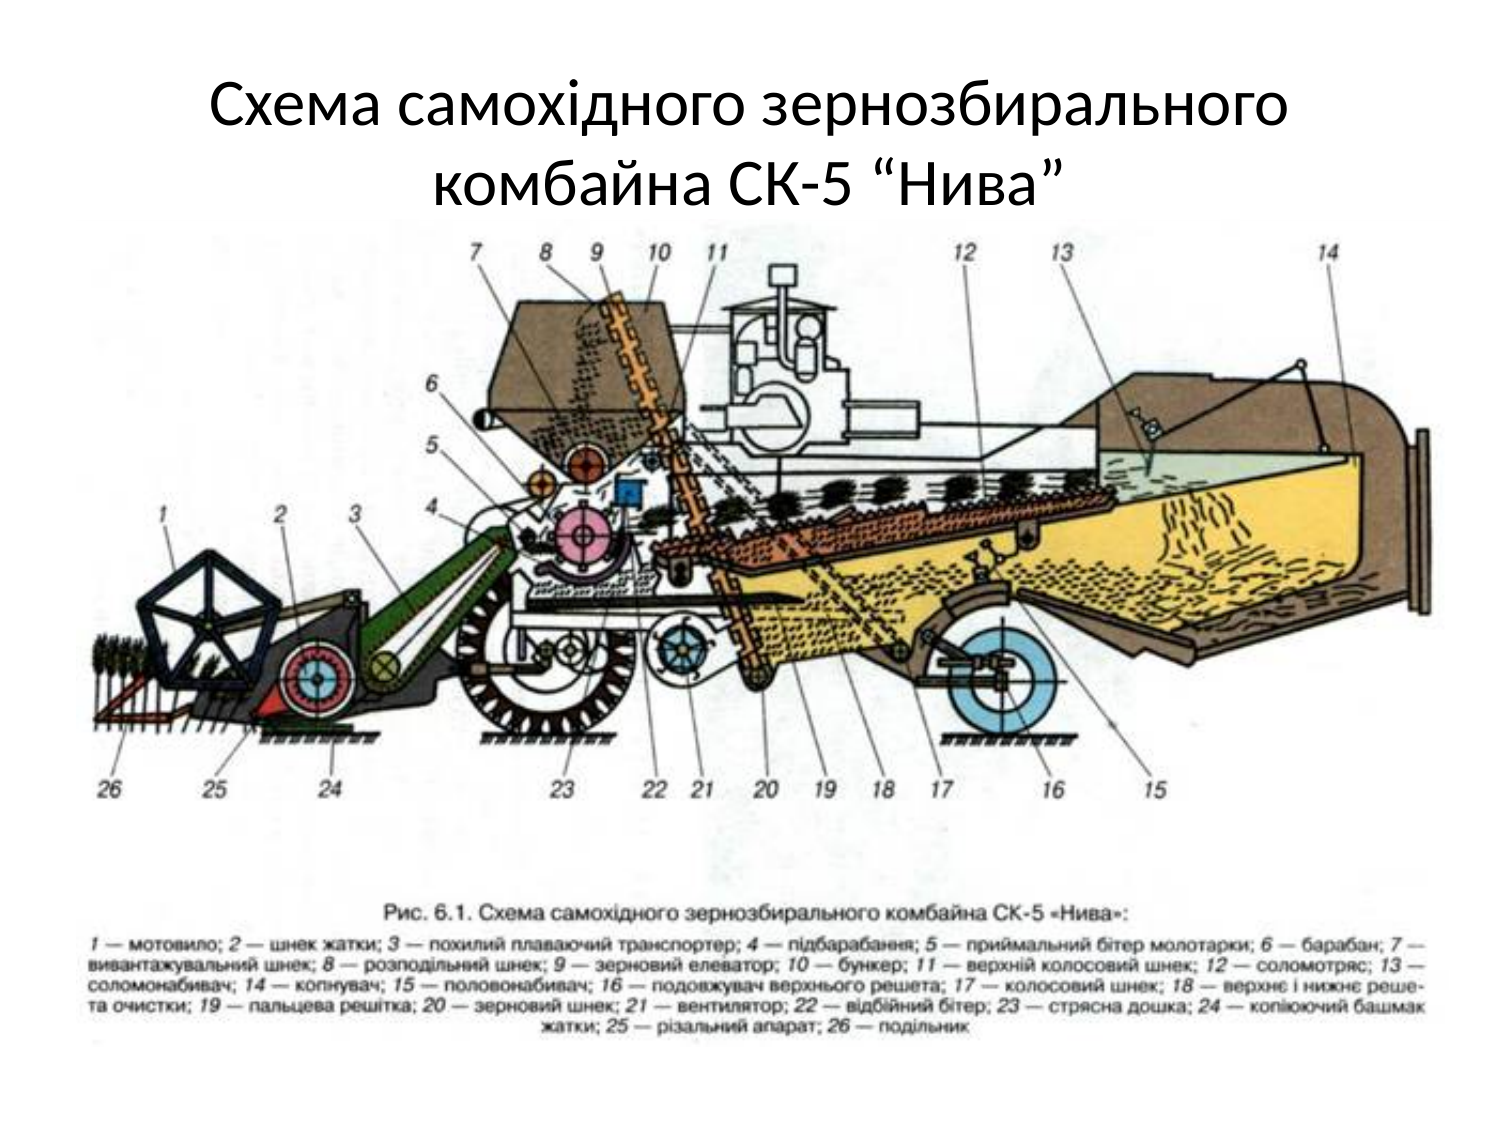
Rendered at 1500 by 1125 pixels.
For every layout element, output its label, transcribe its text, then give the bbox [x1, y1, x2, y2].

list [76, 219, 1449, 1047]
title Схема самохідного зернозбирального комбайна СК-5 “Нива” [75, 45, 1425, 219]
